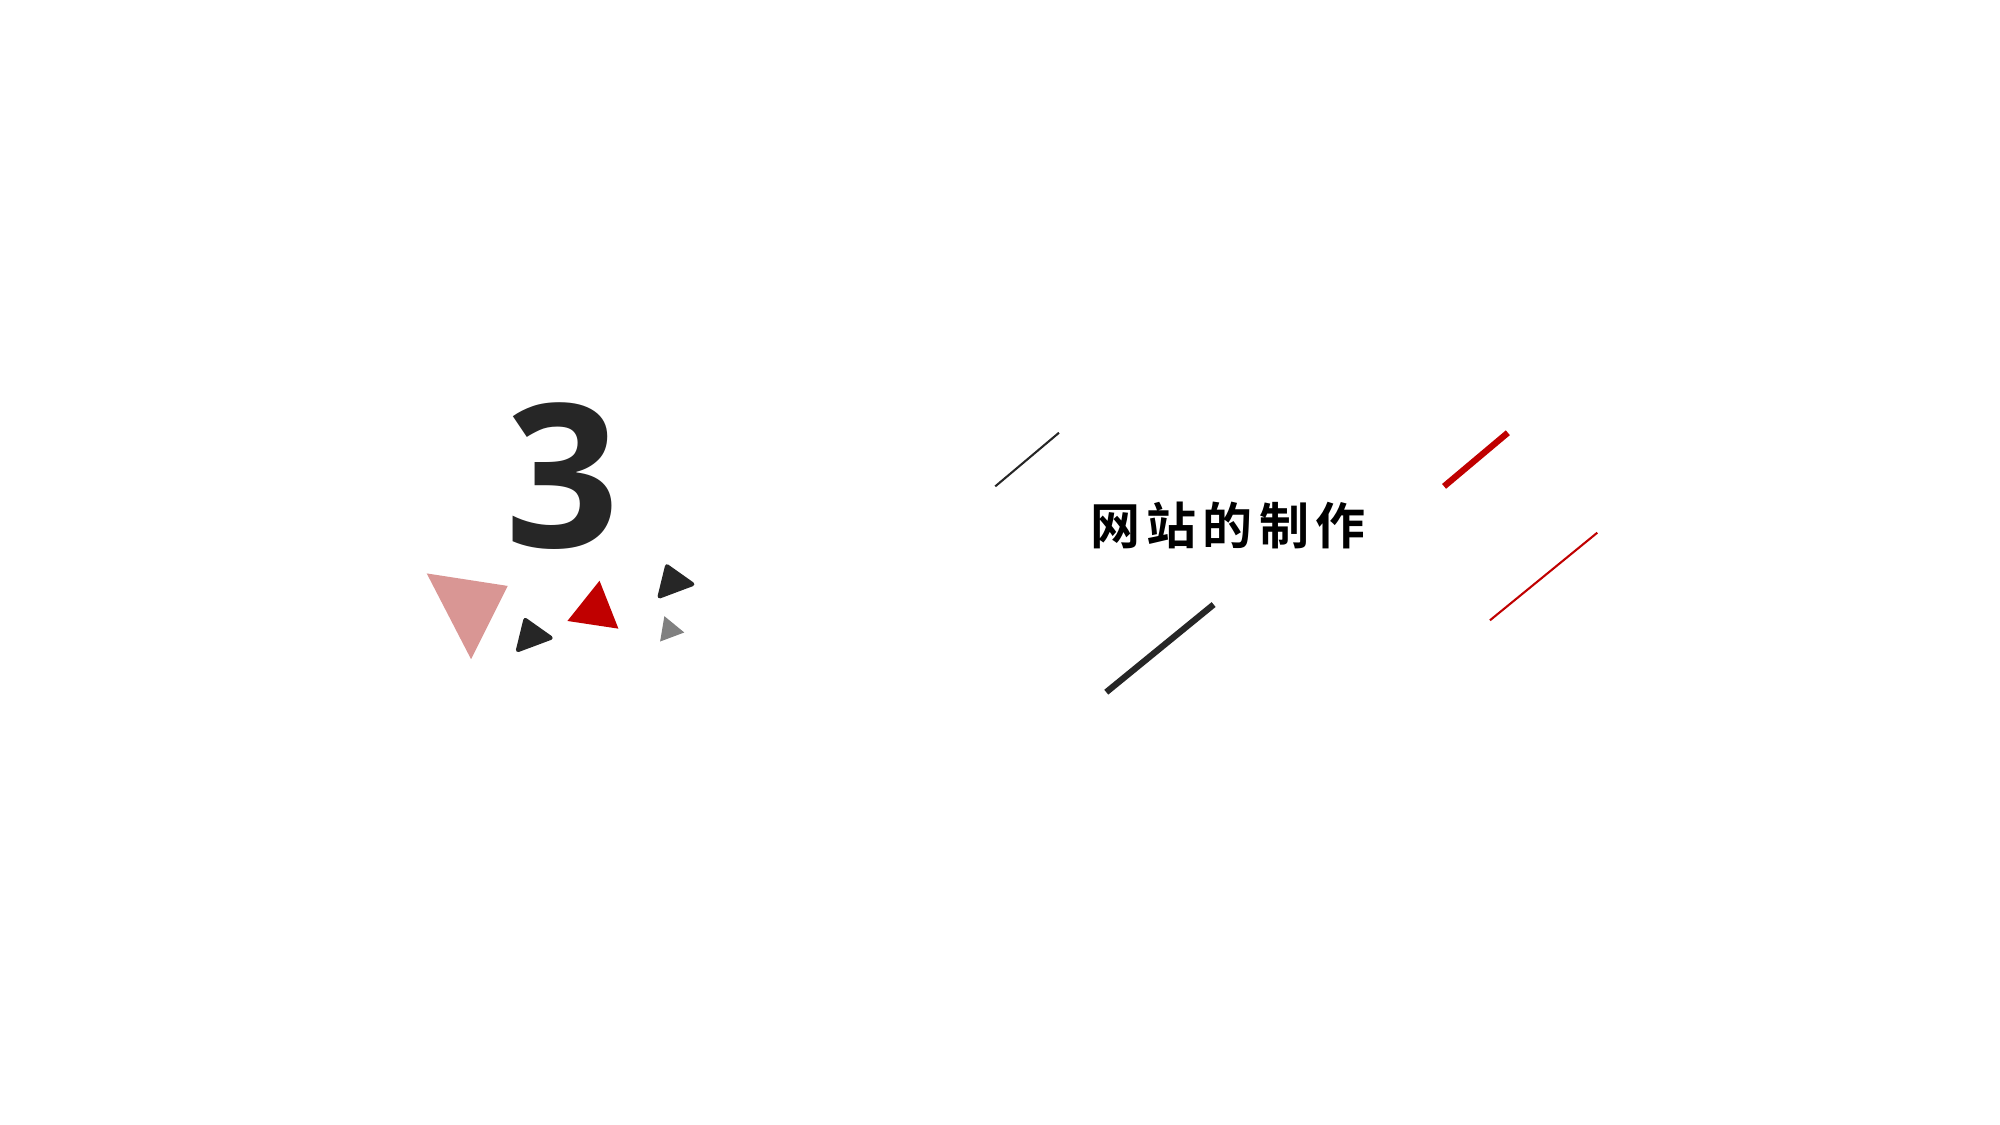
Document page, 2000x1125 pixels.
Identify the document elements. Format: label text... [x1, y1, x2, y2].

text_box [1105, 604, 1214, 693]
text_box [658, 614, 687, 644]
text_box [424, 571, 506, 662]
text_box [515, 618, 553, 652]
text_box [1443, 432, 1509, 487]
text_box [565, 595, 621, 631]
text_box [994, 432, 1060, 487]
text_box 网站的制作 [1075, 486, 1381, 562]
text_box [657, 564, 695, 599]
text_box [1489, 532, 1598, 621]
text_box 3 [490, 340, 635, 595]
